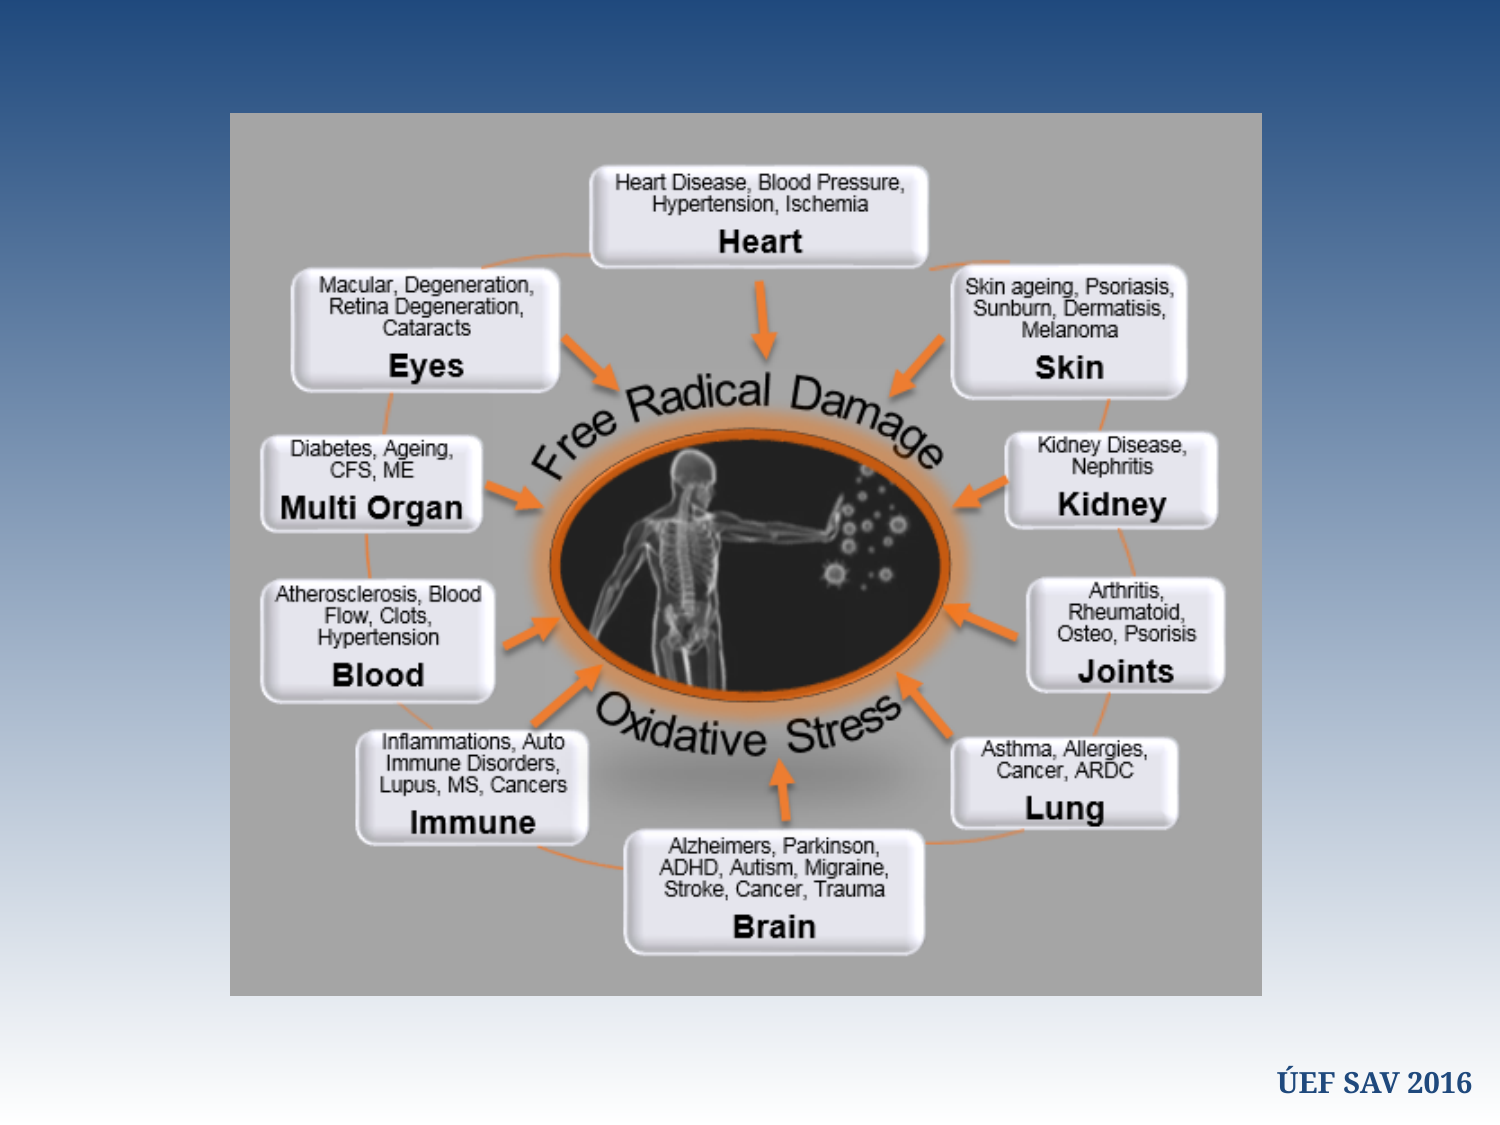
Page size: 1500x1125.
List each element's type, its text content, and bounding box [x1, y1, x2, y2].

picture [229, 113, 1262, 996]
text_box ÚEF SAV 2016 [1198, 1056, 1488, 1107]
